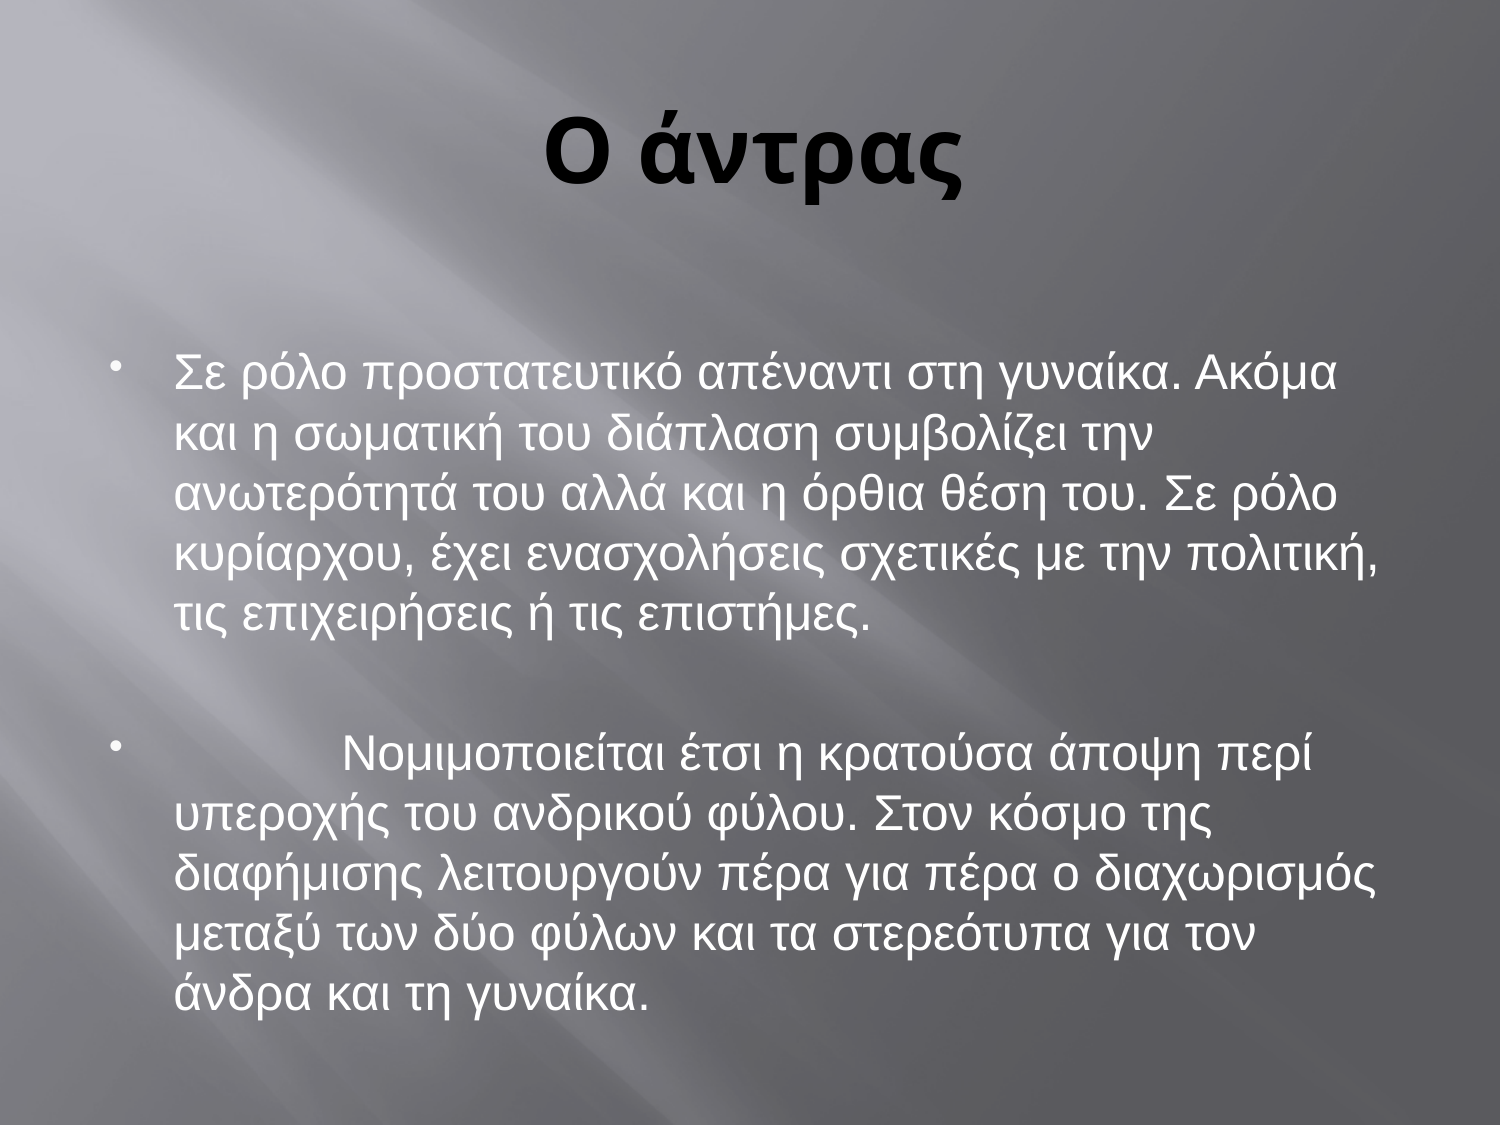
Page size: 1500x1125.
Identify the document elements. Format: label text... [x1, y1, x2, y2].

title Ο άντρας [76, 137, 1427, 268]
list Σε ρόλο προστατευτικό απέναντι στη γυναίκα. Ακόμα και η σωματική του διάπλαση συμβολίζει την ανωτερότητά του αλλά και η όρθια θέση του. Σε ρόλο κυρίαρχου, έχει ενασχολήσεις σχετικές με την πολιτική, τις επιχειρήσεις ή τις επιστήμες. Νομιμοποιείται έτσι η κρατούσα άποψη περί υπεροχής του ανδρικού φύλου. Στον κόσμο της διαφήμισης λειτουργούν πέρα για πέρα ο διαχωρισμός μεταξύ των δύο φύλων και τα στερεότυπα για τον άνδρα και τη γυναίκα. [75, 262, 1425, 1035]
